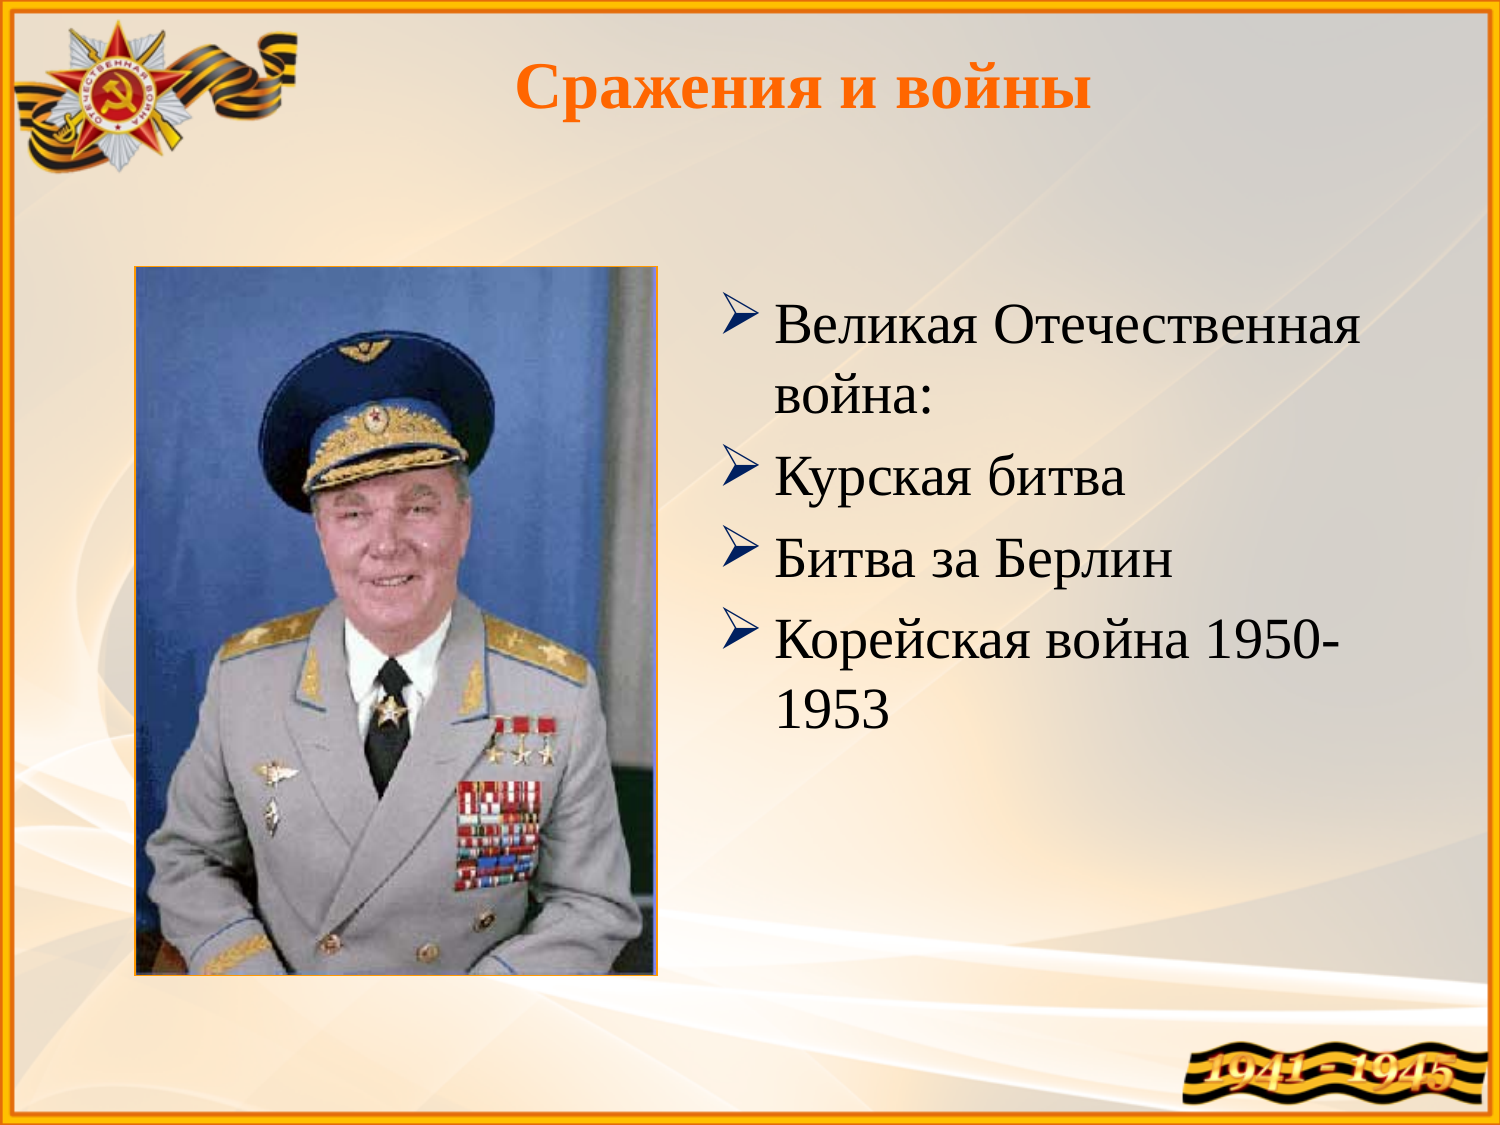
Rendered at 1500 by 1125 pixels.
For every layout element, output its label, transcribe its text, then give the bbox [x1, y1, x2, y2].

list Великая Отечественная война: Курская битва Битва за Берлин Корейская война 1950-1953 [702, 202, 1437, 940]
picture [0, 0, 1500, 1125]
title Сражения и войны [135, 42, 1473, 202]
